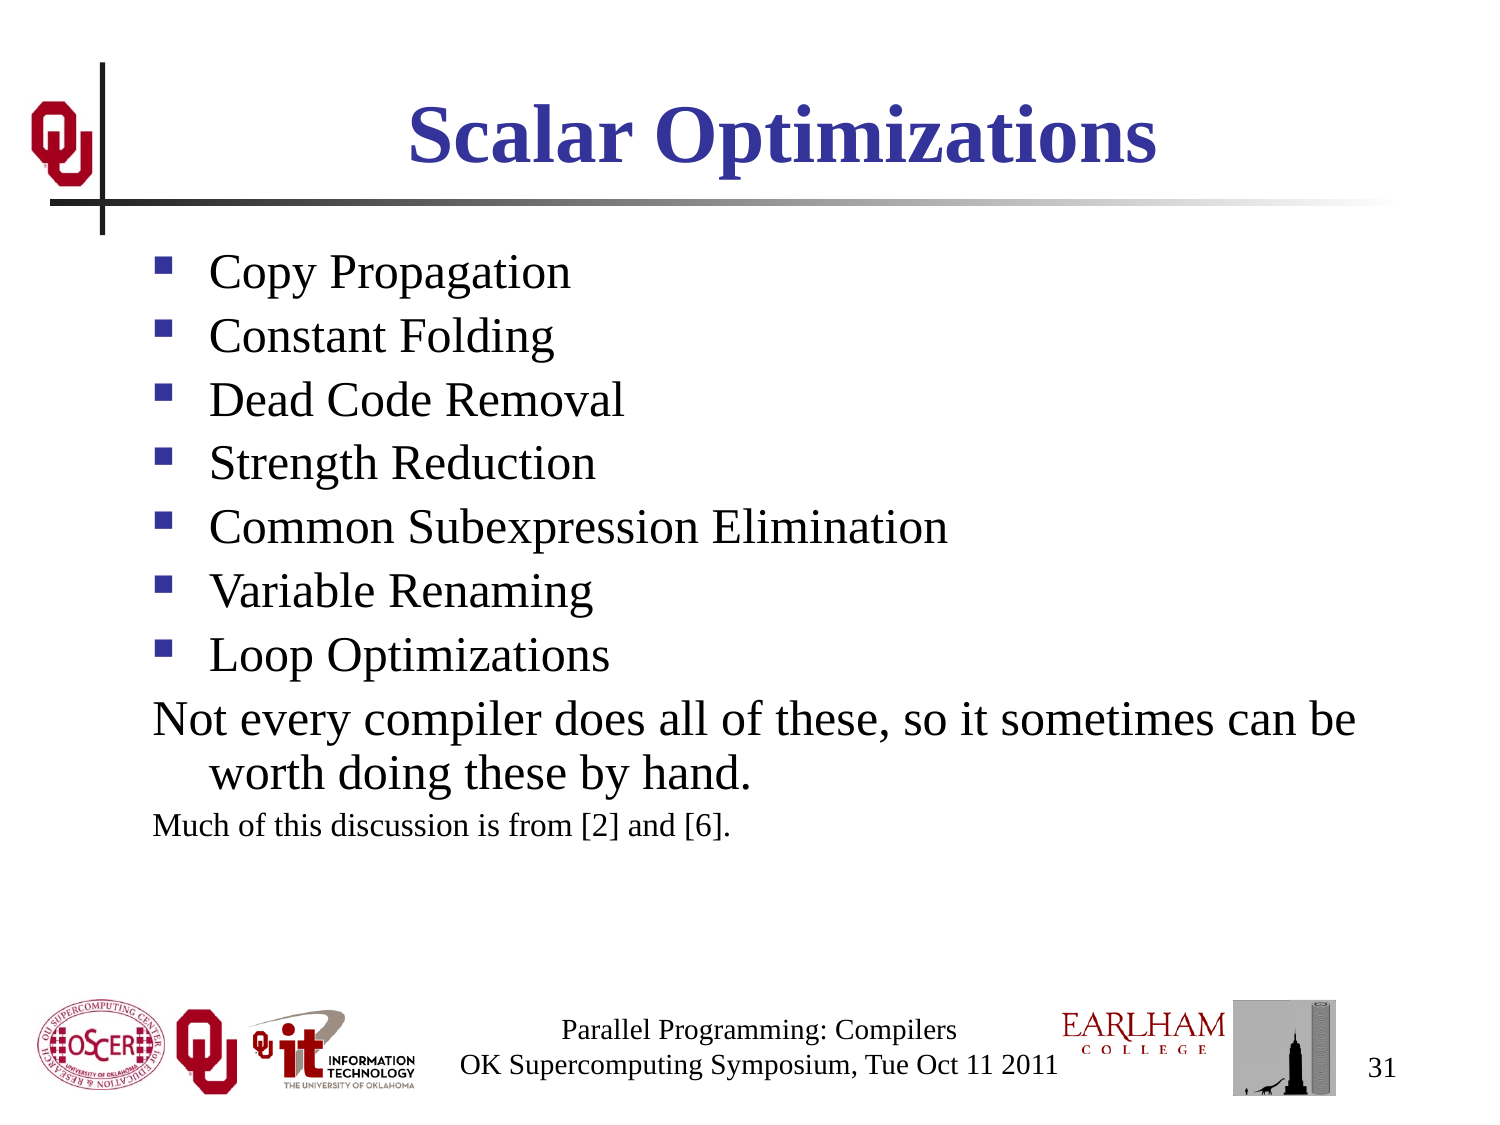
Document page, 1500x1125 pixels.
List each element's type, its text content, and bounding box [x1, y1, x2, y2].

picture [29, 99, 94, 189]
picture [1241, 1091, 1336, 1096]
list Copy Propagation Constant Folding Dead Code Removal Strength Reduction Common Subexpression Elimination Variable Renaming Loop Optimizations Not every compiler does all of these, so it sometimes can be worth doing these by hand. Much of this discussion is from [2] and [6]. [137, 237, 1413, 1026]
slide_number 31 [1199, 1015, 1413, 1091]
title Scalar Optimizations [124, 74, 1442, 187]
picture [1088, 1026, 1199, 1054]
picture [174, 1026, 425, 1099]
footer Parallel Programming: Compilers OK Supercomputing Symposium, Tue Oct 11 2011 [431, 1012, 1088, 1088]
picture [37, 999, 165, 1090]
